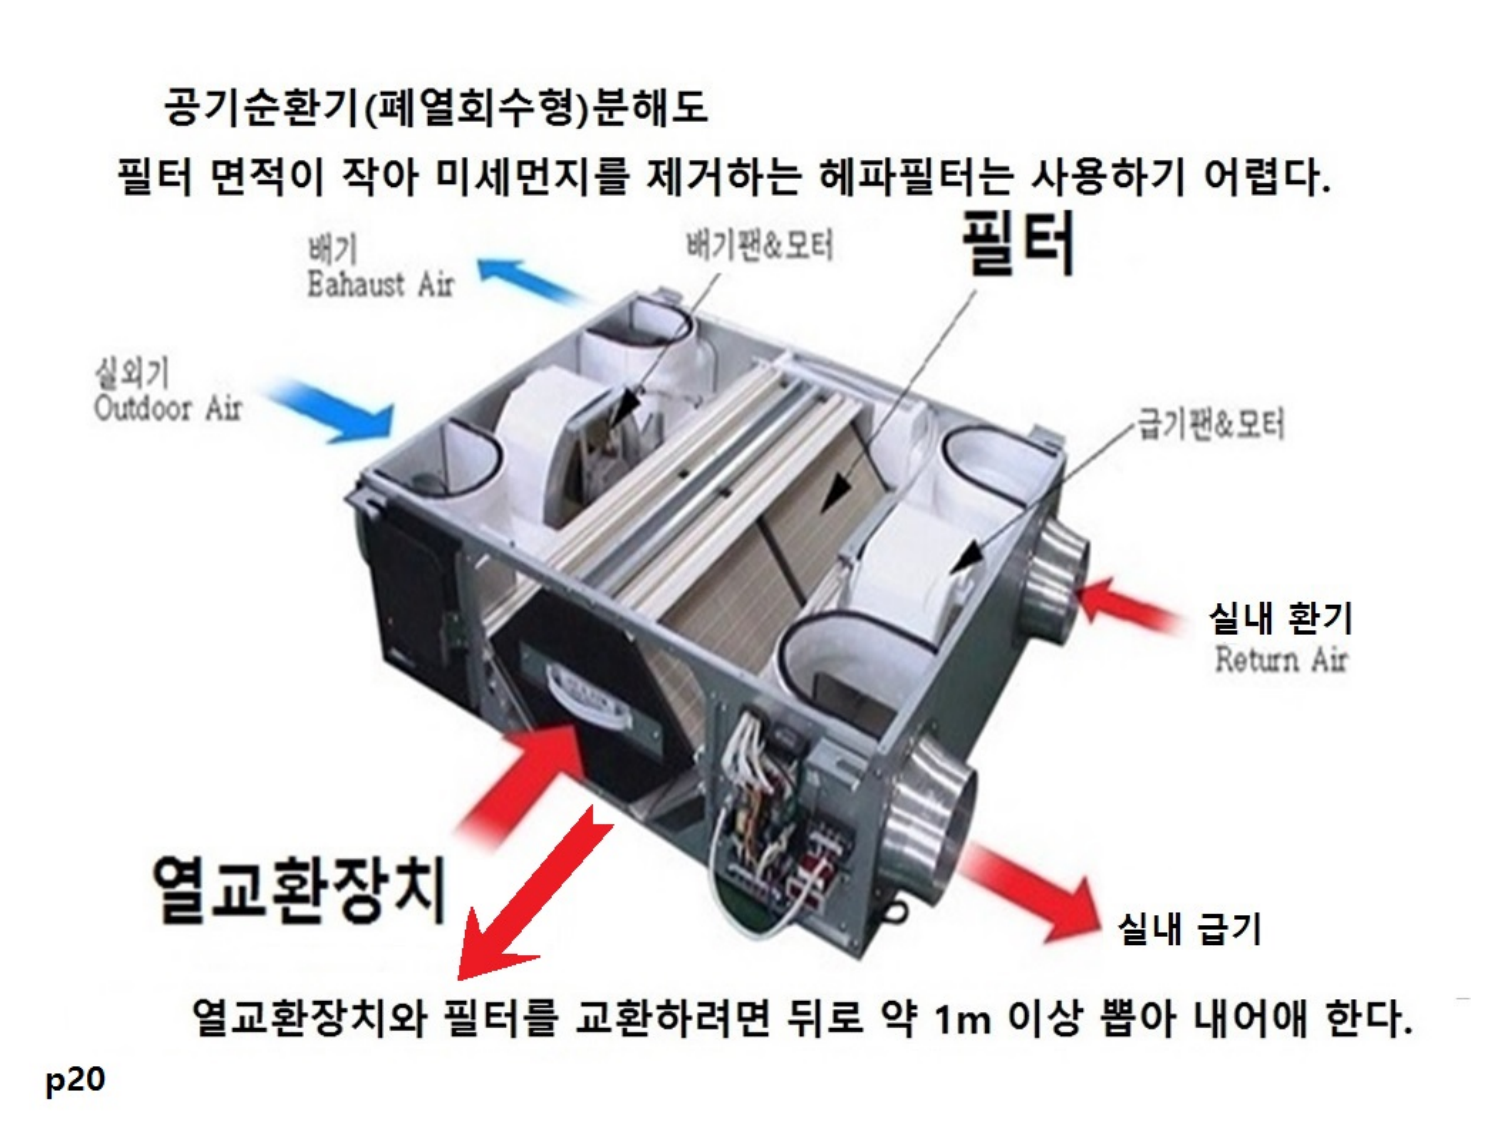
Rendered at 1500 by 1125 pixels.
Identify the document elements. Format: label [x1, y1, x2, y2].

list [29, 15, 1471, 1116]
